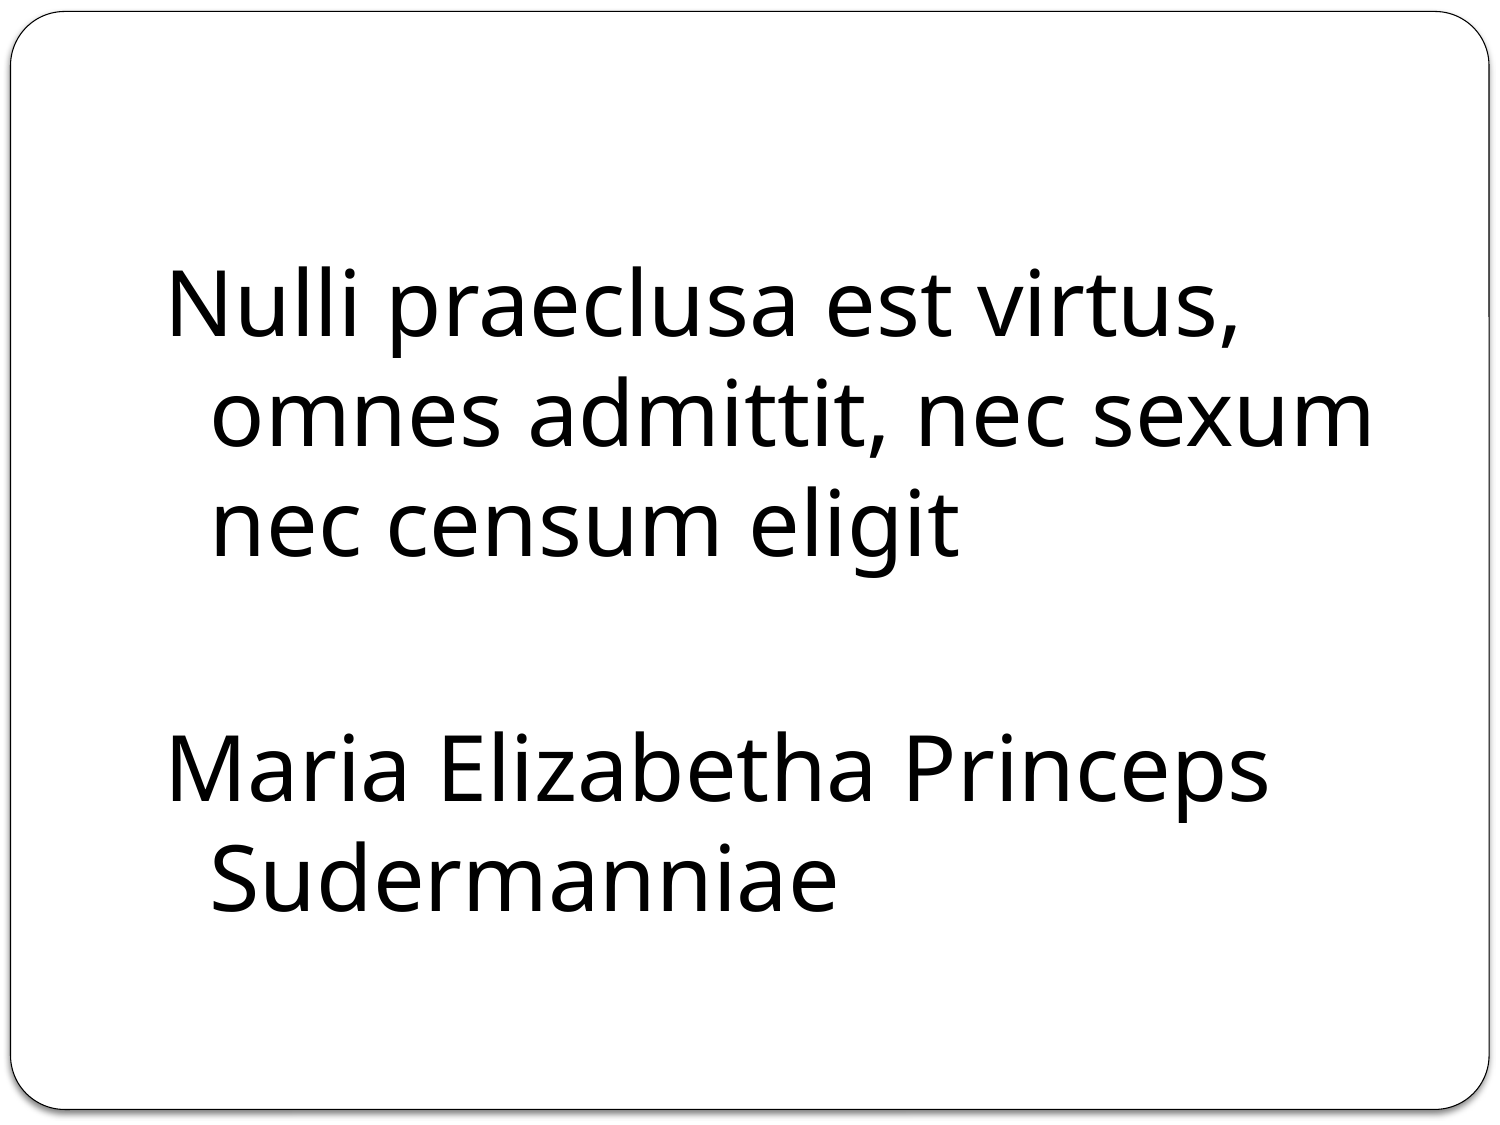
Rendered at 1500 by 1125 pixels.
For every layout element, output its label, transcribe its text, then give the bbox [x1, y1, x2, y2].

list Nulli praeclusa est virtus, omnes admittit, nec sexum nec censum eligit Maria Elizabetha Princeps Sudermanniae [150, 237, 1425, 988]
